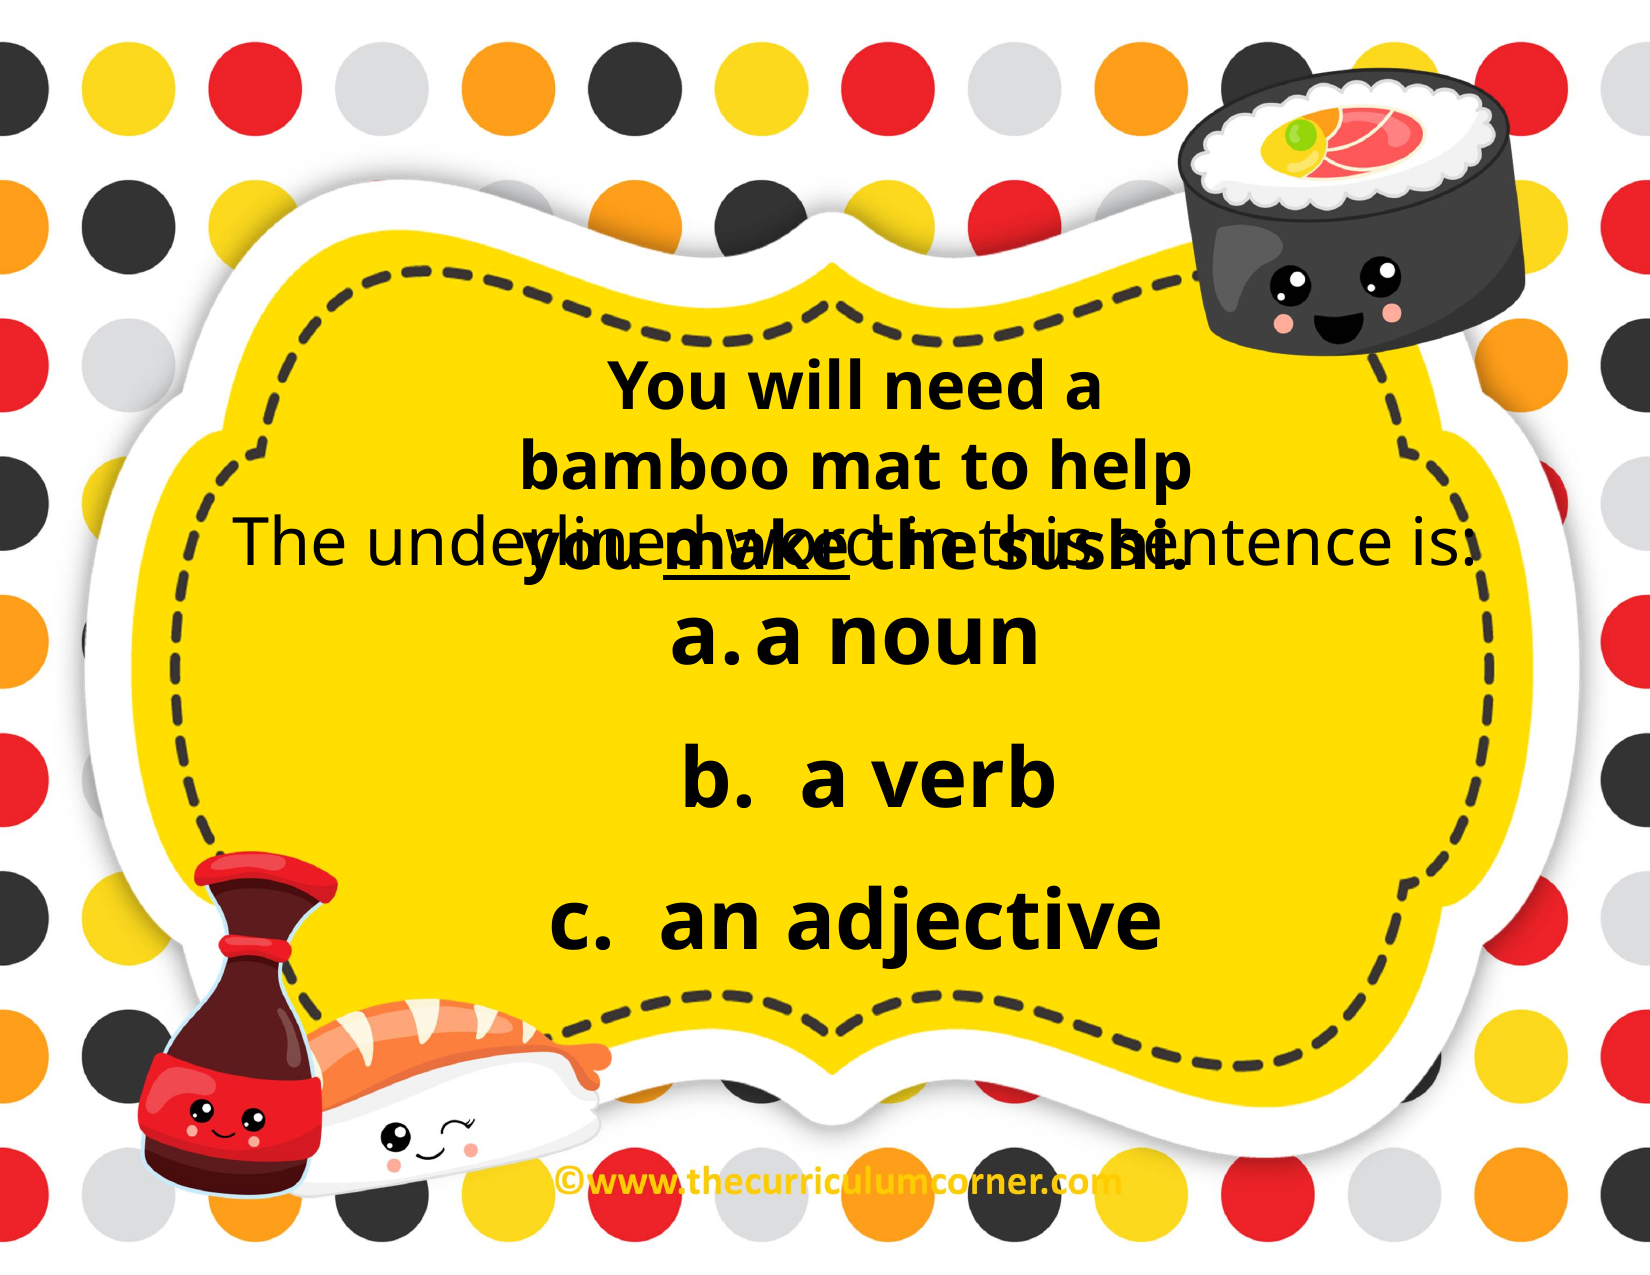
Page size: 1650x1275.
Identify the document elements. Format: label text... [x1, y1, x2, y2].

picture [0, 0, 1650, 1275]
text_box You will need a bamboo mat to help you make the sushi. [455, 335, 1257, 591]
text_box c. an adjective [533, 858, 1179, 974]
text_box b. a verb [664, 716, 1074, 832]
text_box a noun [655, 591, 1057, 689]
text_box The underlined word in this sentence is: [1257, 491, 1495, 587]
text_box The underlined word in this sentence is: [217, 491, 455, 587]
